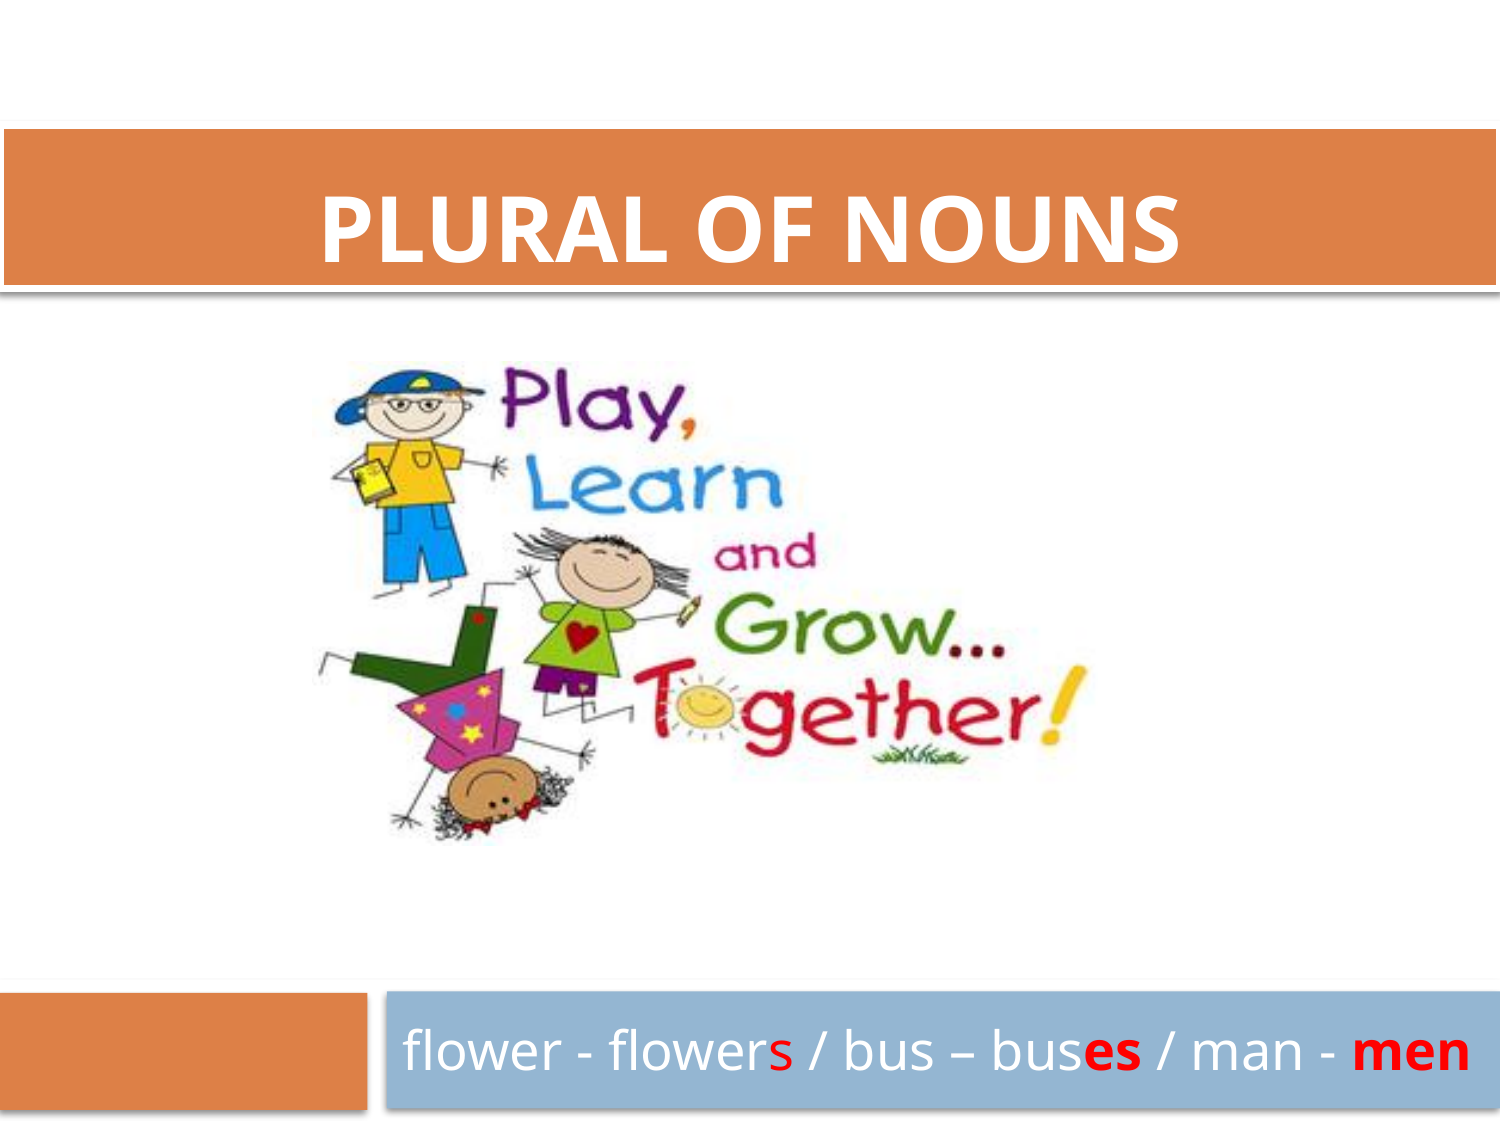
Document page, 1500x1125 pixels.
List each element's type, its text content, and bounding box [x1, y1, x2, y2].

title PLURAL OF NOUNS [0, 121, 1500, 292]
picture [312, 361, 1099, 847]
subtitle flower - flowers / bus – buses / man - men [387, 992, 1488, 1105]
